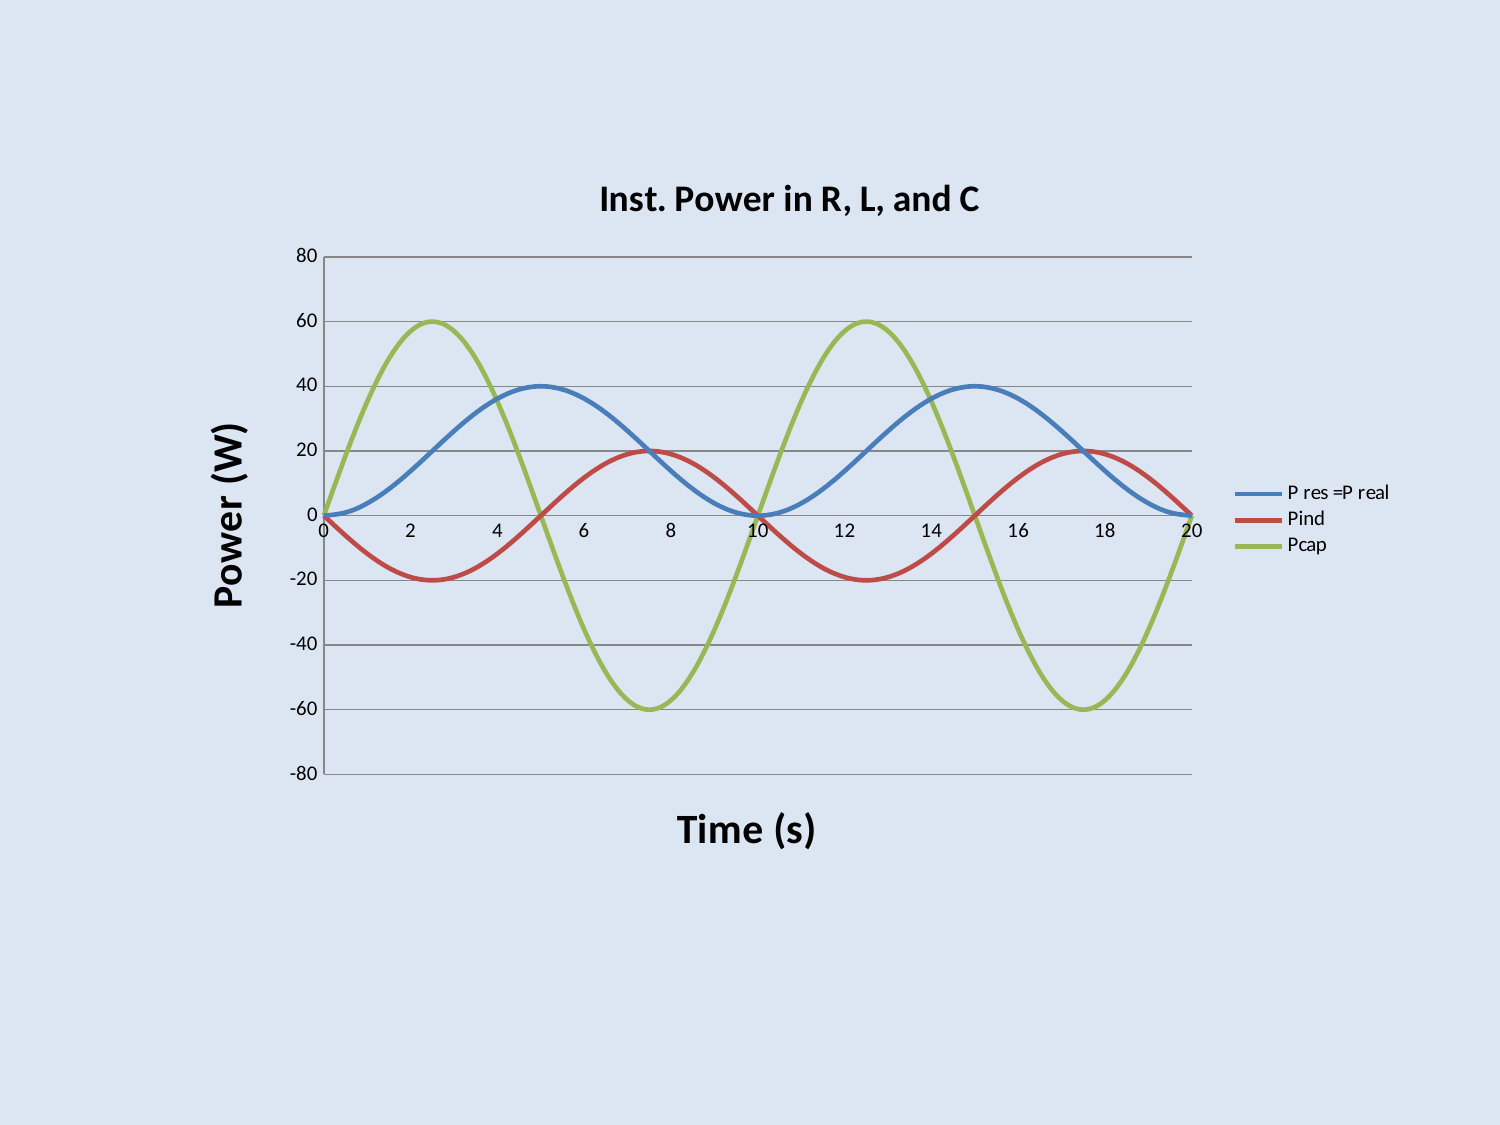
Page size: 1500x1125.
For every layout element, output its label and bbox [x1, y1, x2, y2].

chart [170, 148, 1409, 892]
